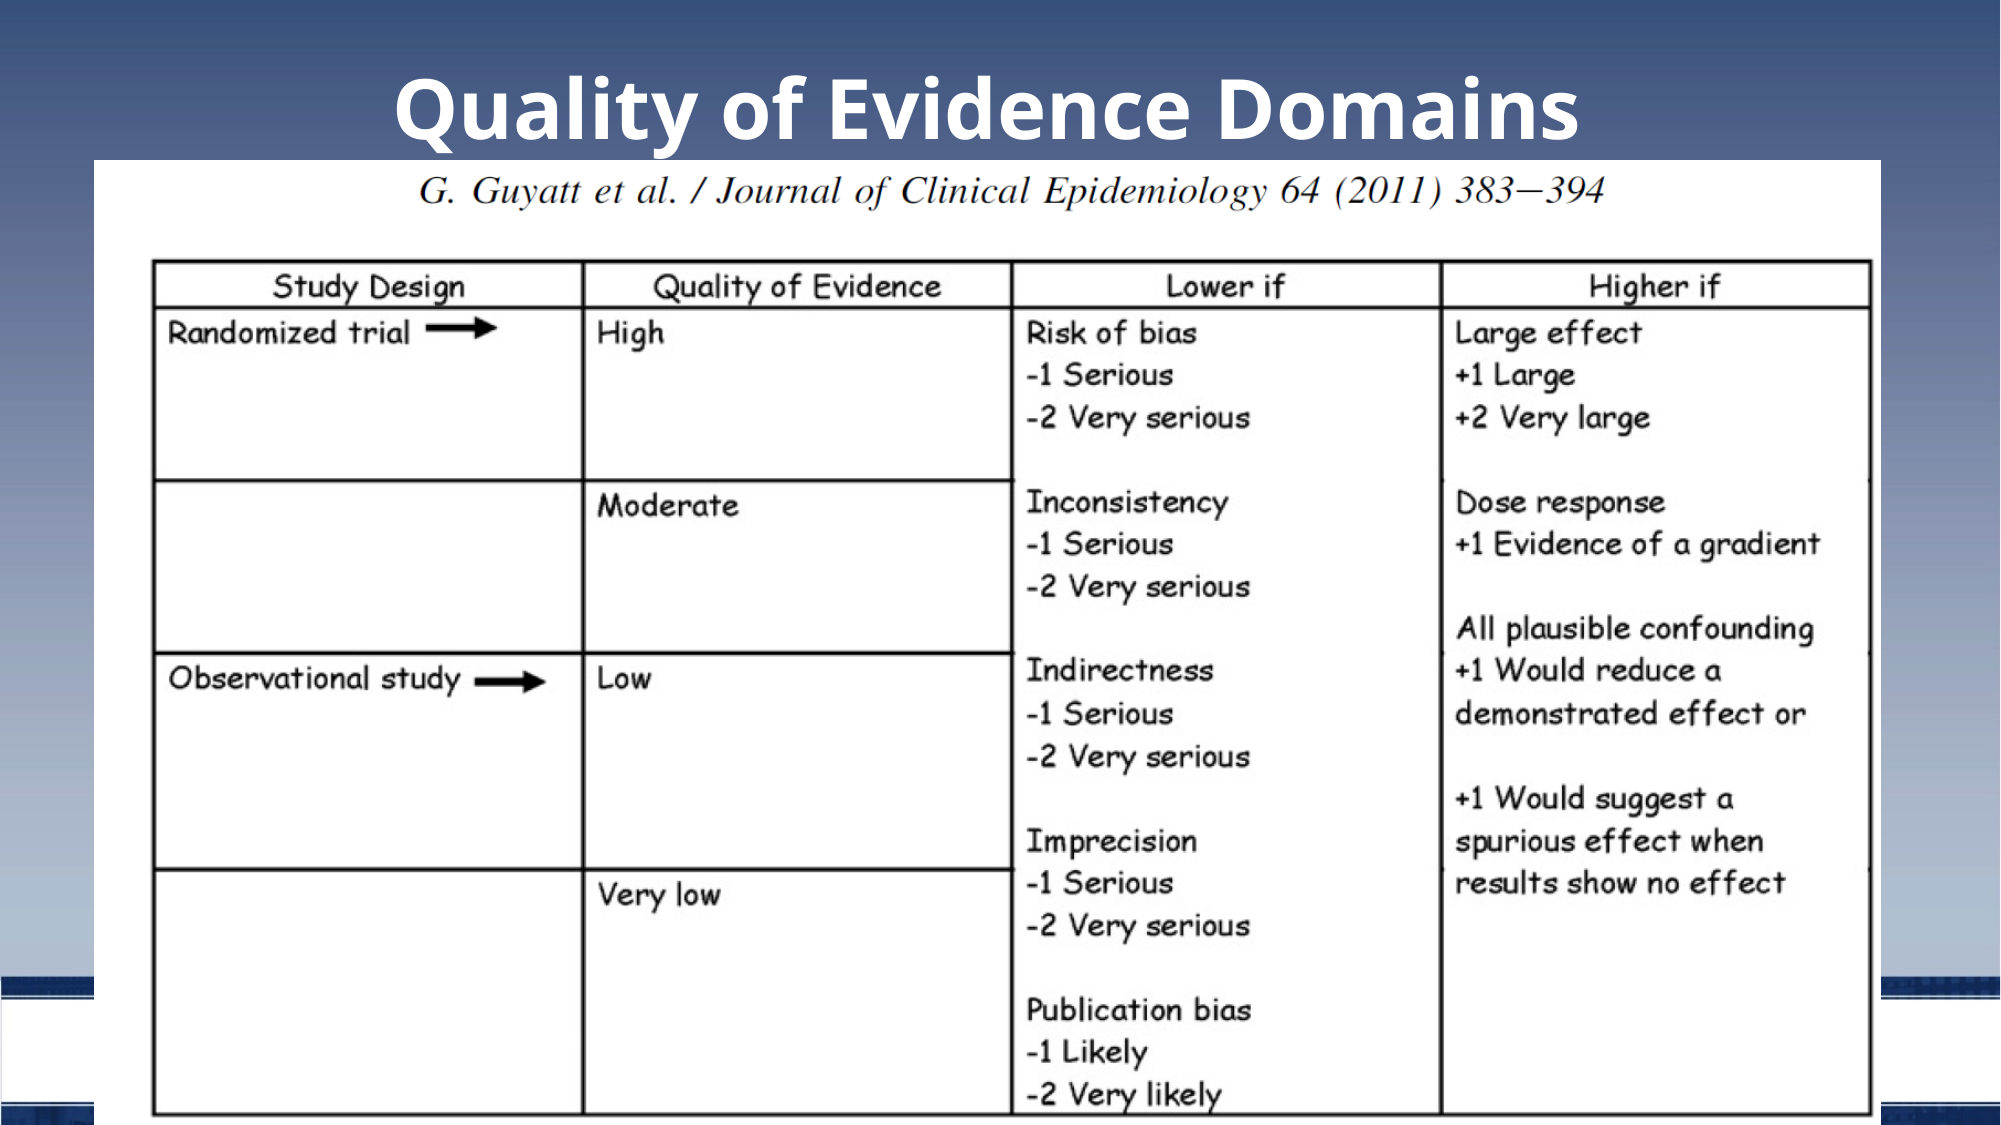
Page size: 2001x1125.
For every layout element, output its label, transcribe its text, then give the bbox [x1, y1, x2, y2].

picture [94, 160, 1881, 1125]
title Quality of Evidence Domains [300, 24, 1675, 160]
